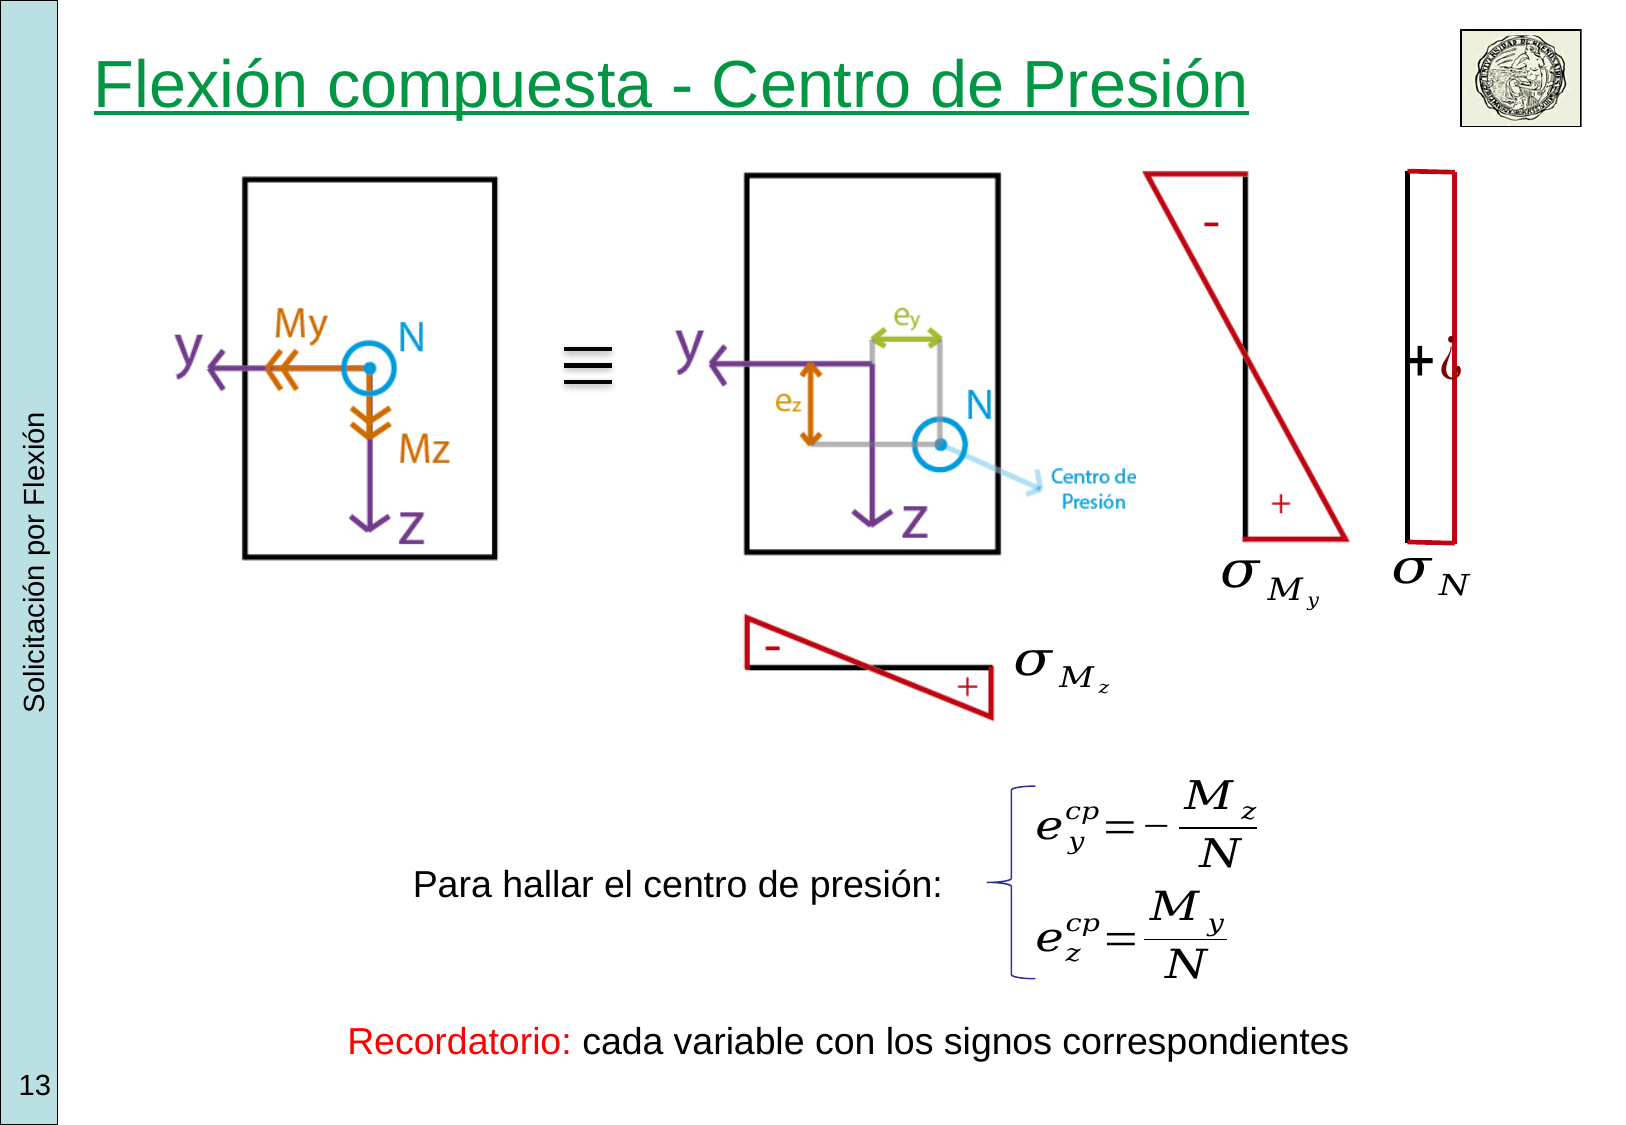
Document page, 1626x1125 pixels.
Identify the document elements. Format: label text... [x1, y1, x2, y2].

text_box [1404, 170, 1466, 545]
text_box Recordatorio: cada variable con los signos correspondientes [304, 1009, 1393, 1070]
text_box Solicitación por Flexión [0, 0, 68, 1125]
text_box Flexión compuesta - Centro de Presión [82, 29, 1415, 114]
text_box Para hallar el centro de presión: [396, 852, 960, 912]
picture [665, 160, 1356, 567]
picture [740, 609, 1002, 728]
picture [168, 170, 506, 567]
picture [1462, 31, 1580, 126]
text_box [986, 785, 1036, 980]
